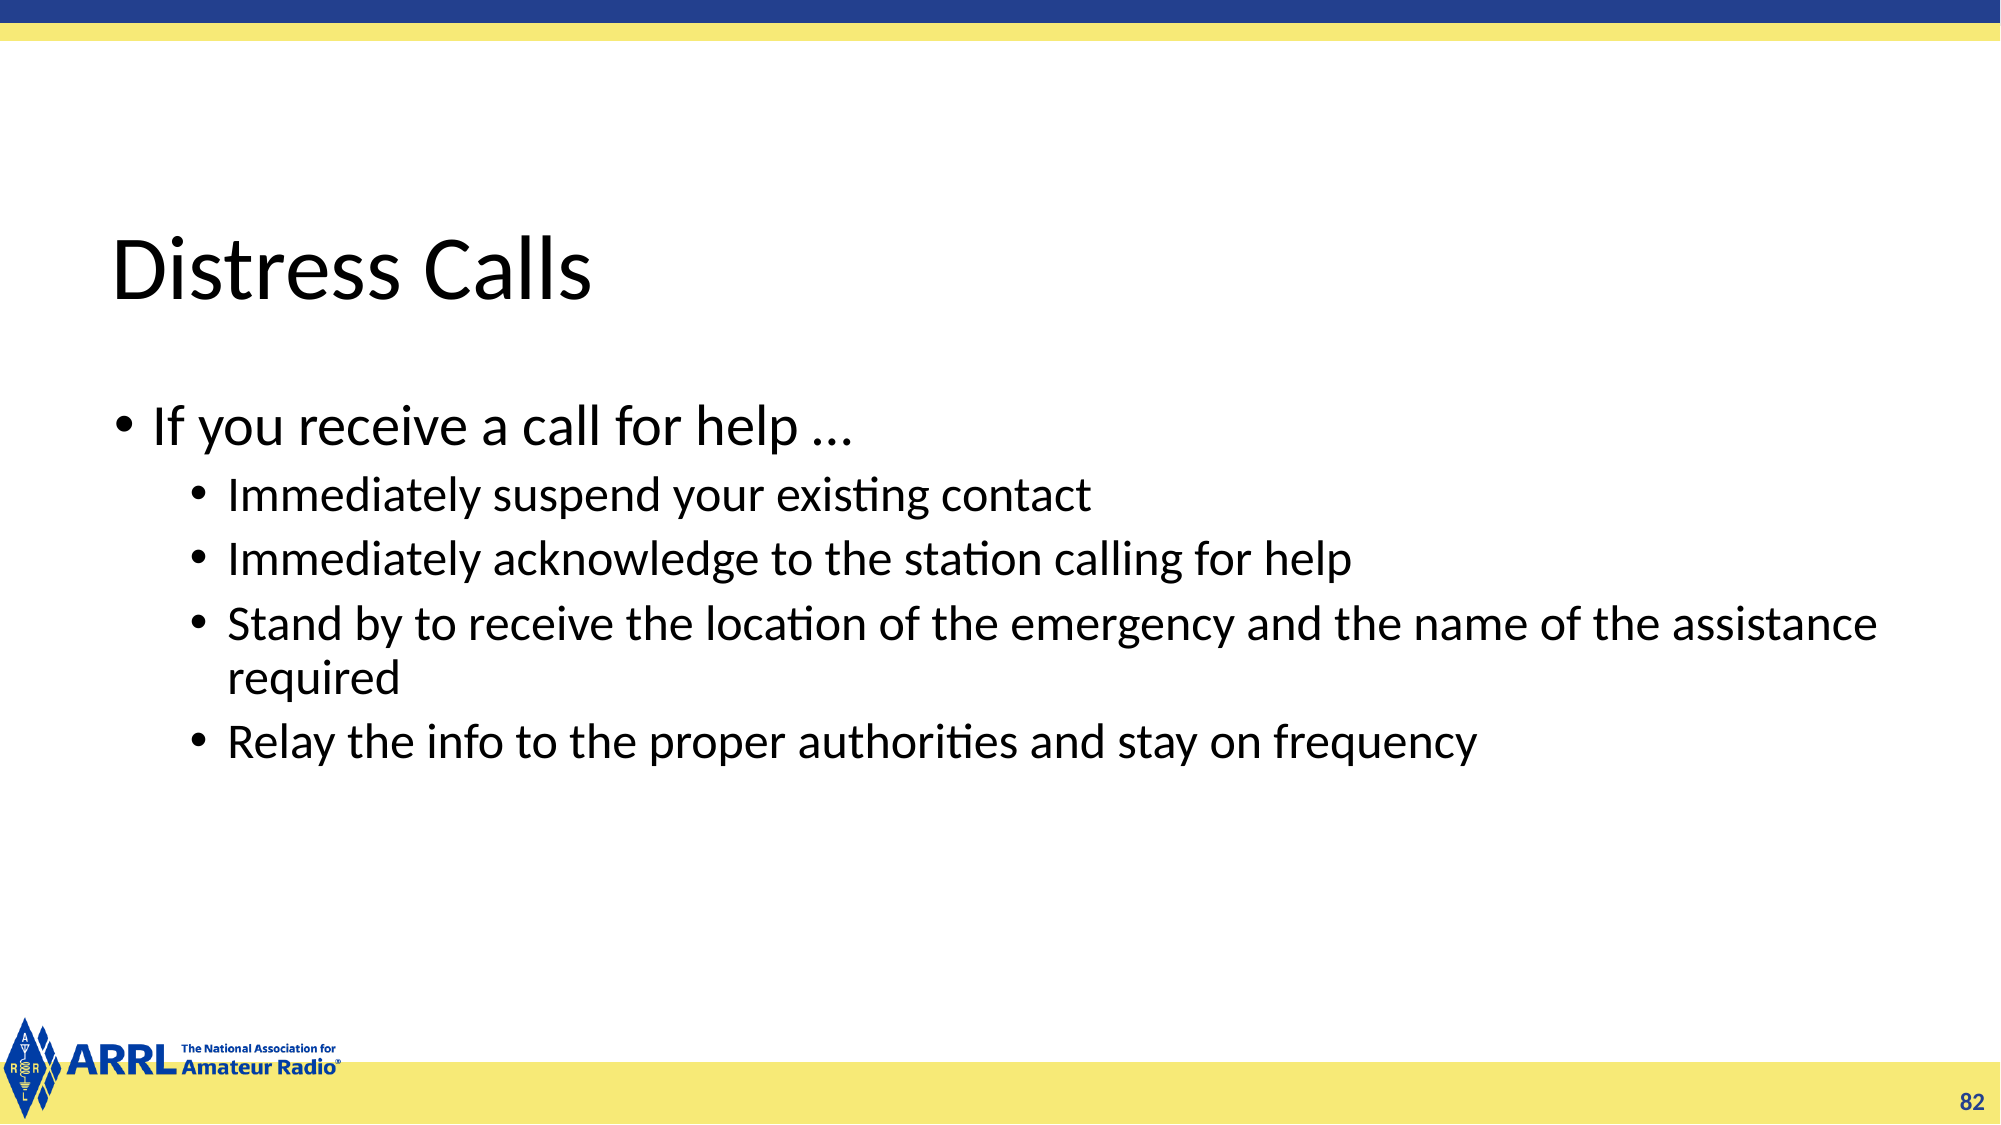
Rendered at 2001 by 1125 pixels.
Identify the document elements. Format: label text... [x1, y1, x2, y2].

picture [1, 1015, 342, 1121]
list If you receive a call for help … Immediately suspend your existing contact Immediately acknowledge to the station calling for help Stand by to receive the location of the emergency and the name of the assistance required Relay the info to the proper authorities and stay on frequency [99, 387, 1900, 1075]
title Distress Calls [96, 212, 1897, 356]
